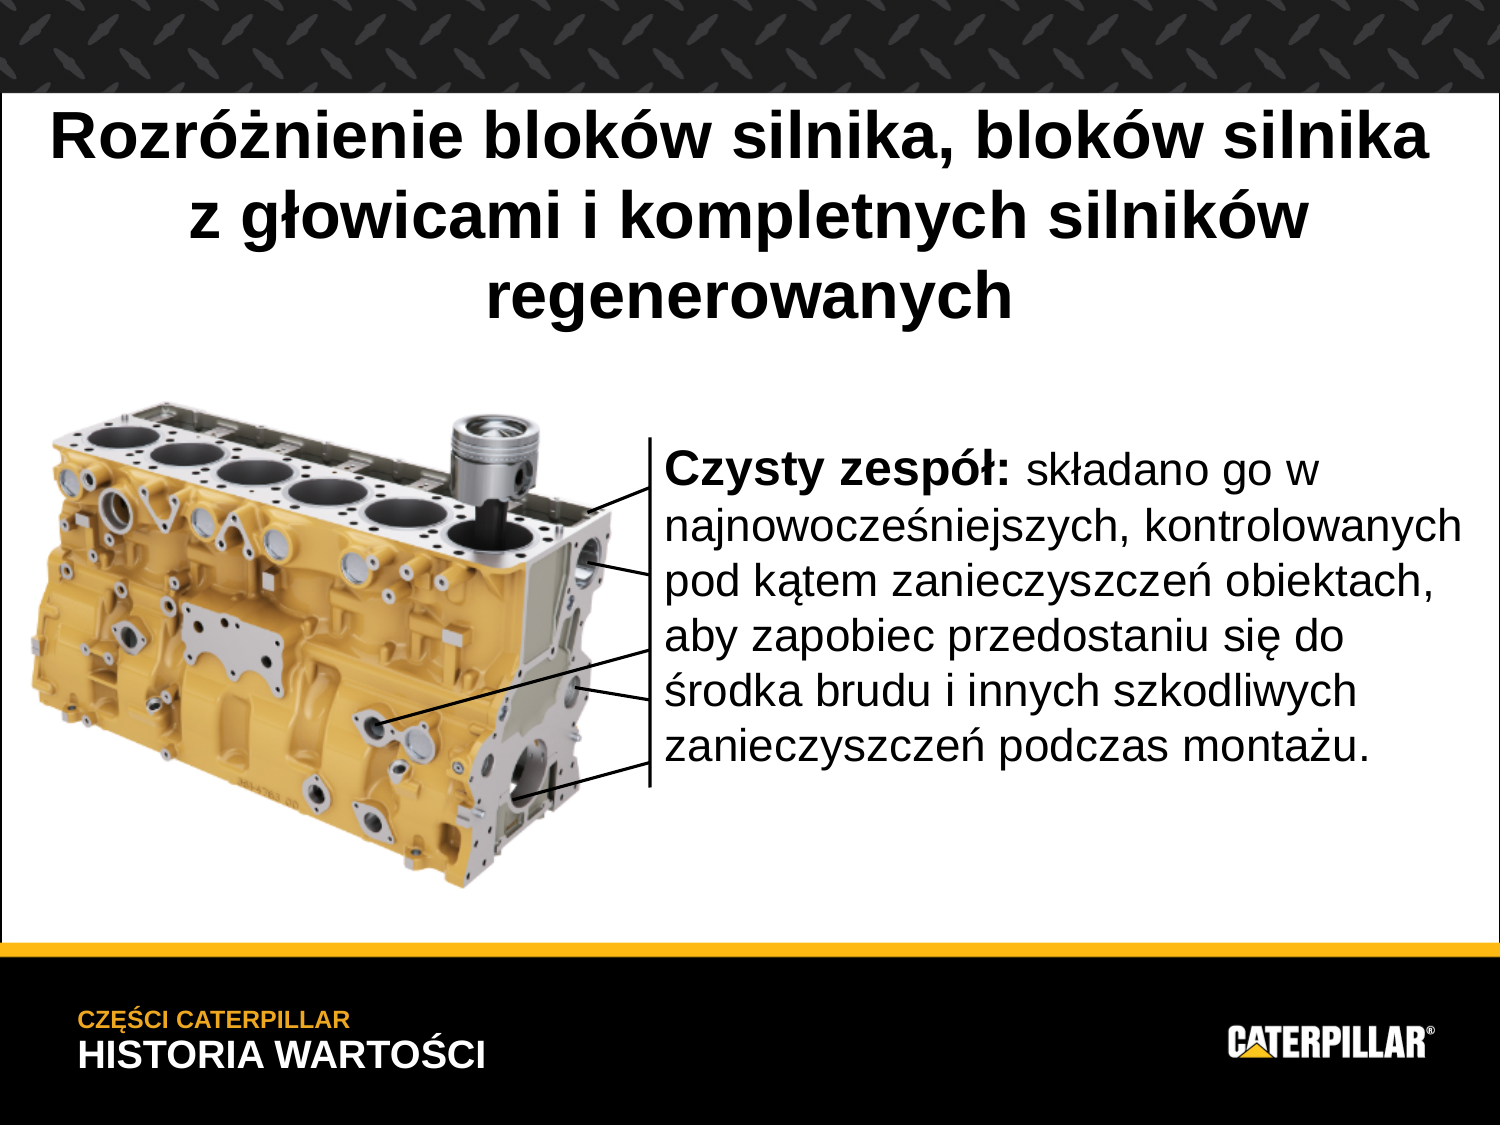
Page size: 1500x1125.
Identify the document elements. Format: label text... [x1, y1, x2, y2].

text_box CZĘŚCI CATERPILLAR HISTORIA WARTOŚCI [62, 999, 538, 1085]
picture [0, 340, 1500, 1125]
text_box Rozróżnienie bloków silnika, bloków silnika z głowicami i kompletnych silników regenerowanych [0, 84, 1500, 340]
text_box Czysty zespół: składano go w najnowocześniejszych, kontrolowanych pod kątem zanieczyszczeń obiektach, aby zapobiec przedostaniu się do środka brudu i innych szkodliwych zanieczyszczeń podczas montażu. [650, 427, 1500, 778]
picture [0, 0, 1500, 84]
